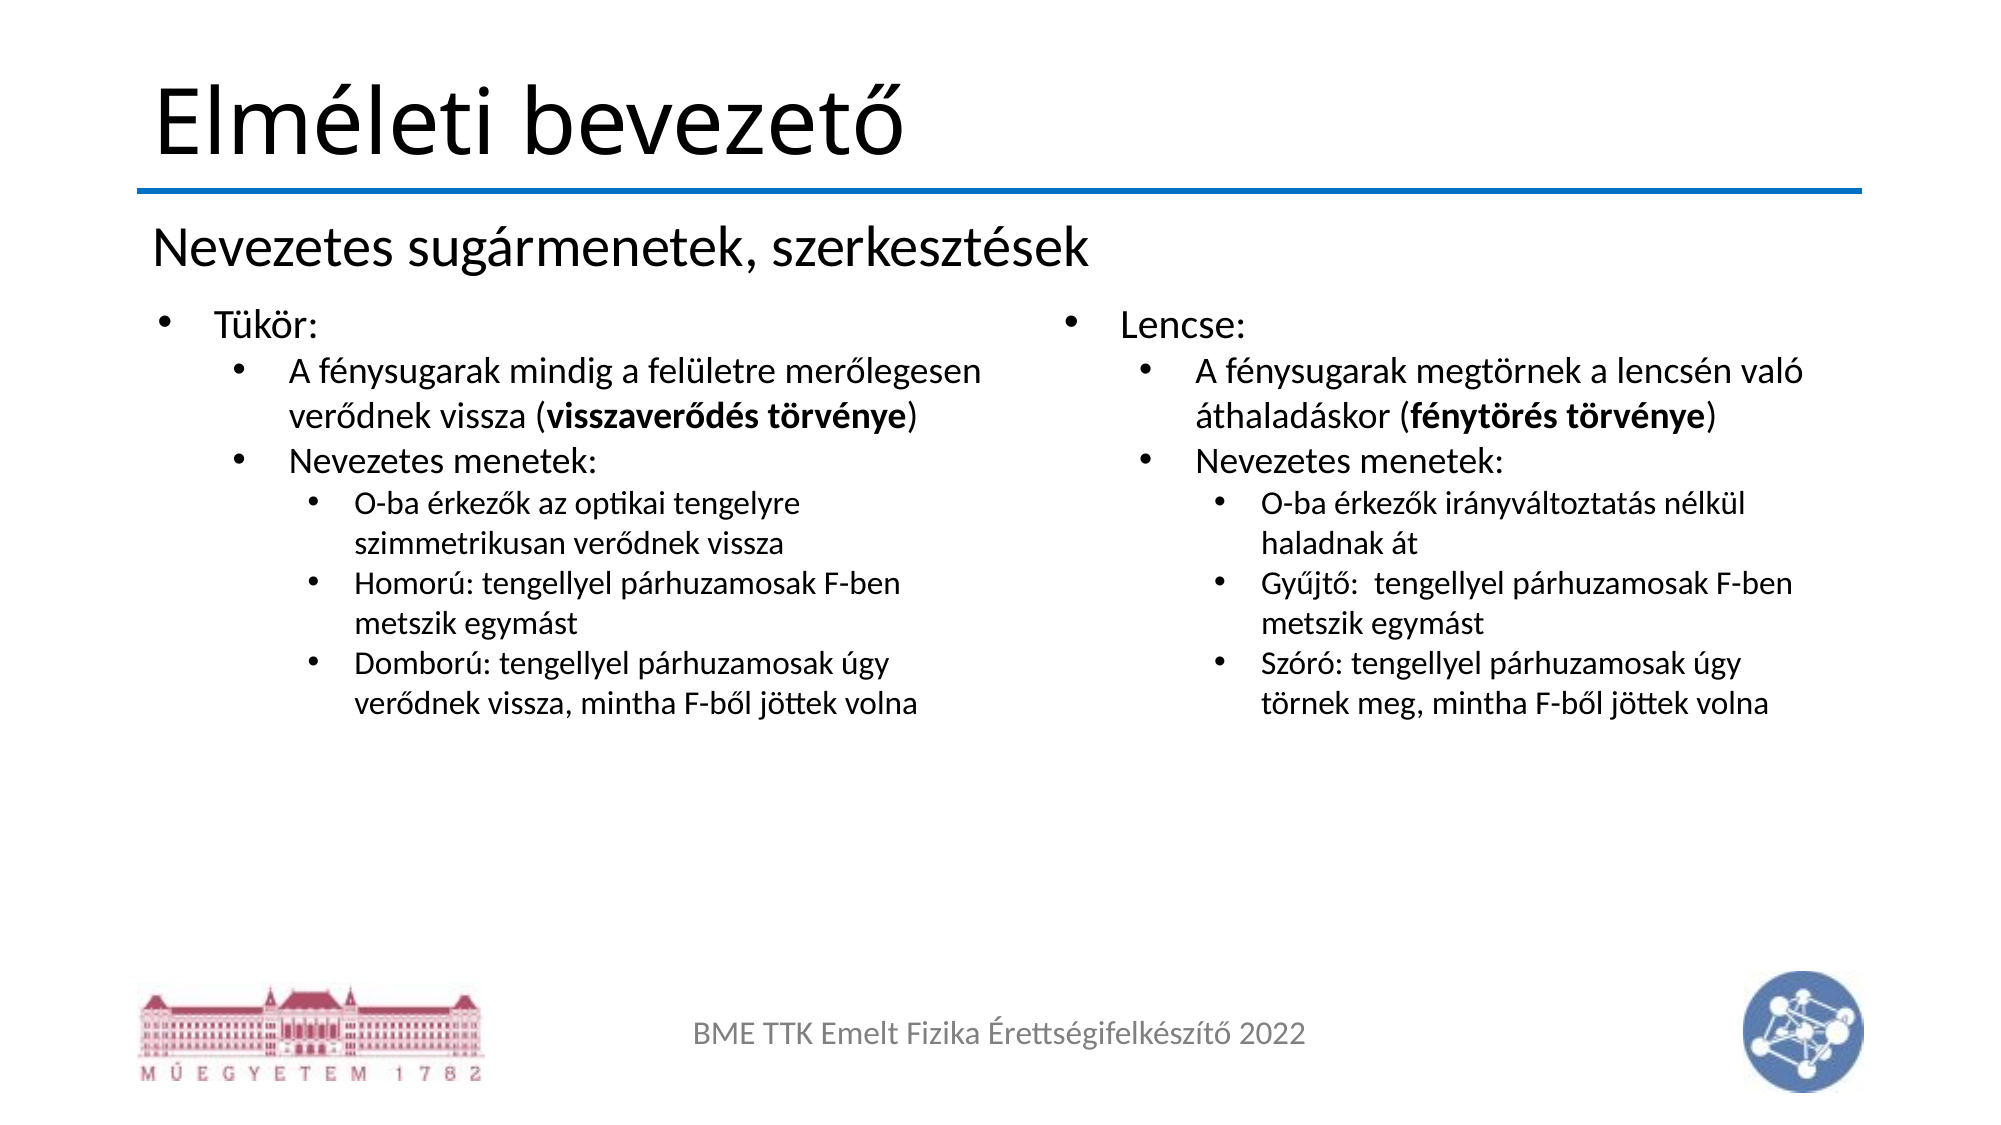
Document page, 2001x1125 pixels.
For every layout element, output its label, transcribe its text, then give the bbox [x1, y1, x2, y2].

title Elméleti bevezető [137, 59, 1863, 190]
text_box Lencse: A fénysugarak megtörnek a lencsén való áthaladáskor (fénytörés törvénye) Nevezetes menetek: O-ba érkezők irányváltoztatás nélkül haladnak át Gyűjtő: tengellyel párhuzamosak F-ben metszik egymást Szóró: tengellyel párhuzamosak úgy törnek meg, mintha F-ből jöttek volna [1049, 289, 1824, 774]
text_box Tükör: A fénysugarak mindig a felületre merőlegesen verődnek vissza (visszaverődés törvénye) Nevezetes menetek: O-ba érkezők az optikai tengelyre szimmetrikusan verődnek vissza Homorú: tengellyel párhuzamosak F-ben metszik egymást Domború: tengellyel párhuzamosak úgy verődnek vissza, mintha F-ből jöttek volna [142, 289, 1000, 774]
list Nevezetes sugármenetek, szerkesztések [137, 208, 1549, 309]
